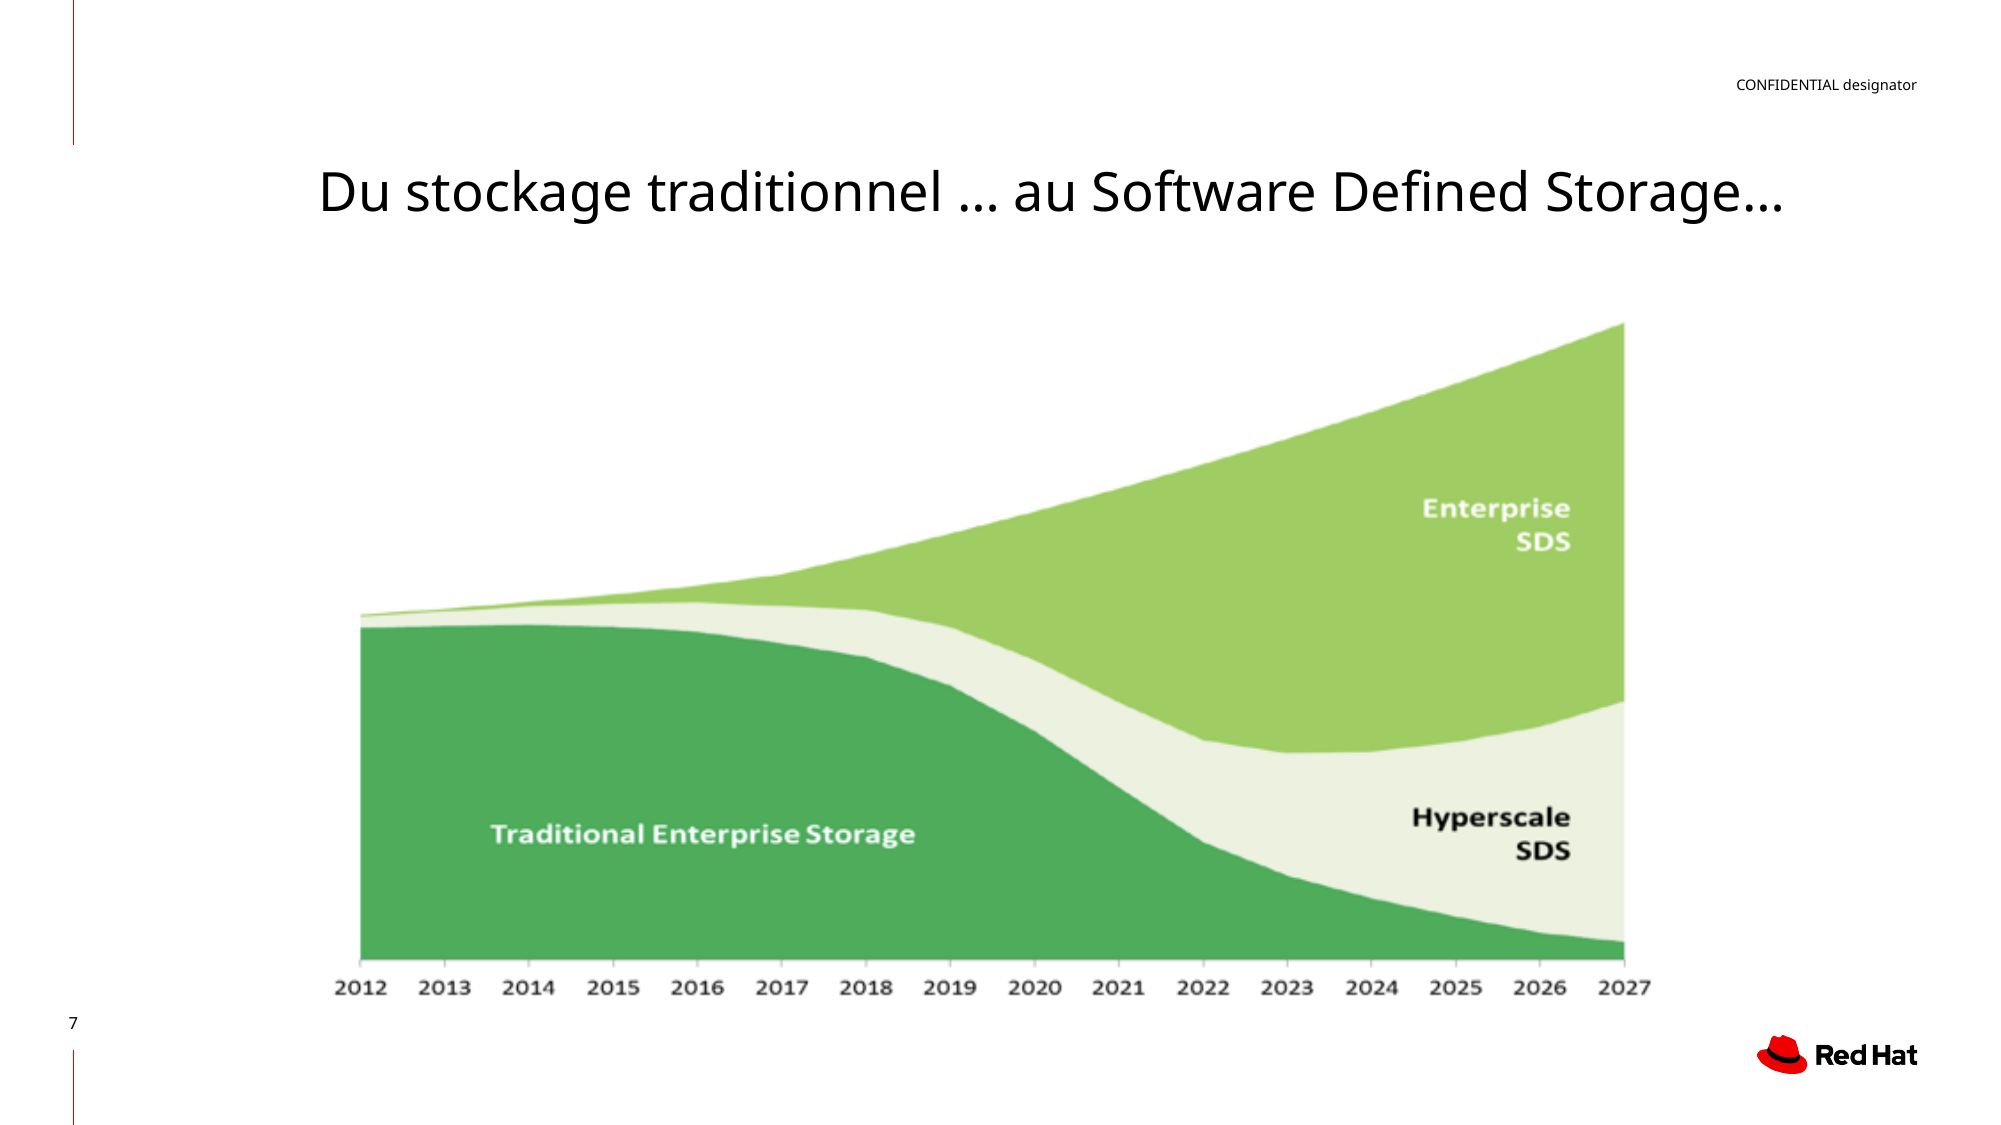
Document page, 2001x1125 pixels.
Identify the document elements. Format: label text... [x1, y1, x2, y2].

slide_number 7 [13, 1012, 134, 1036]
picture [319, 307, 1658, 1012]
picture [1757, 1035, 1918, 1074]
text_box Du stockage traditionnel … au Software Defined Storage… [303, 142, 2000, 635]
